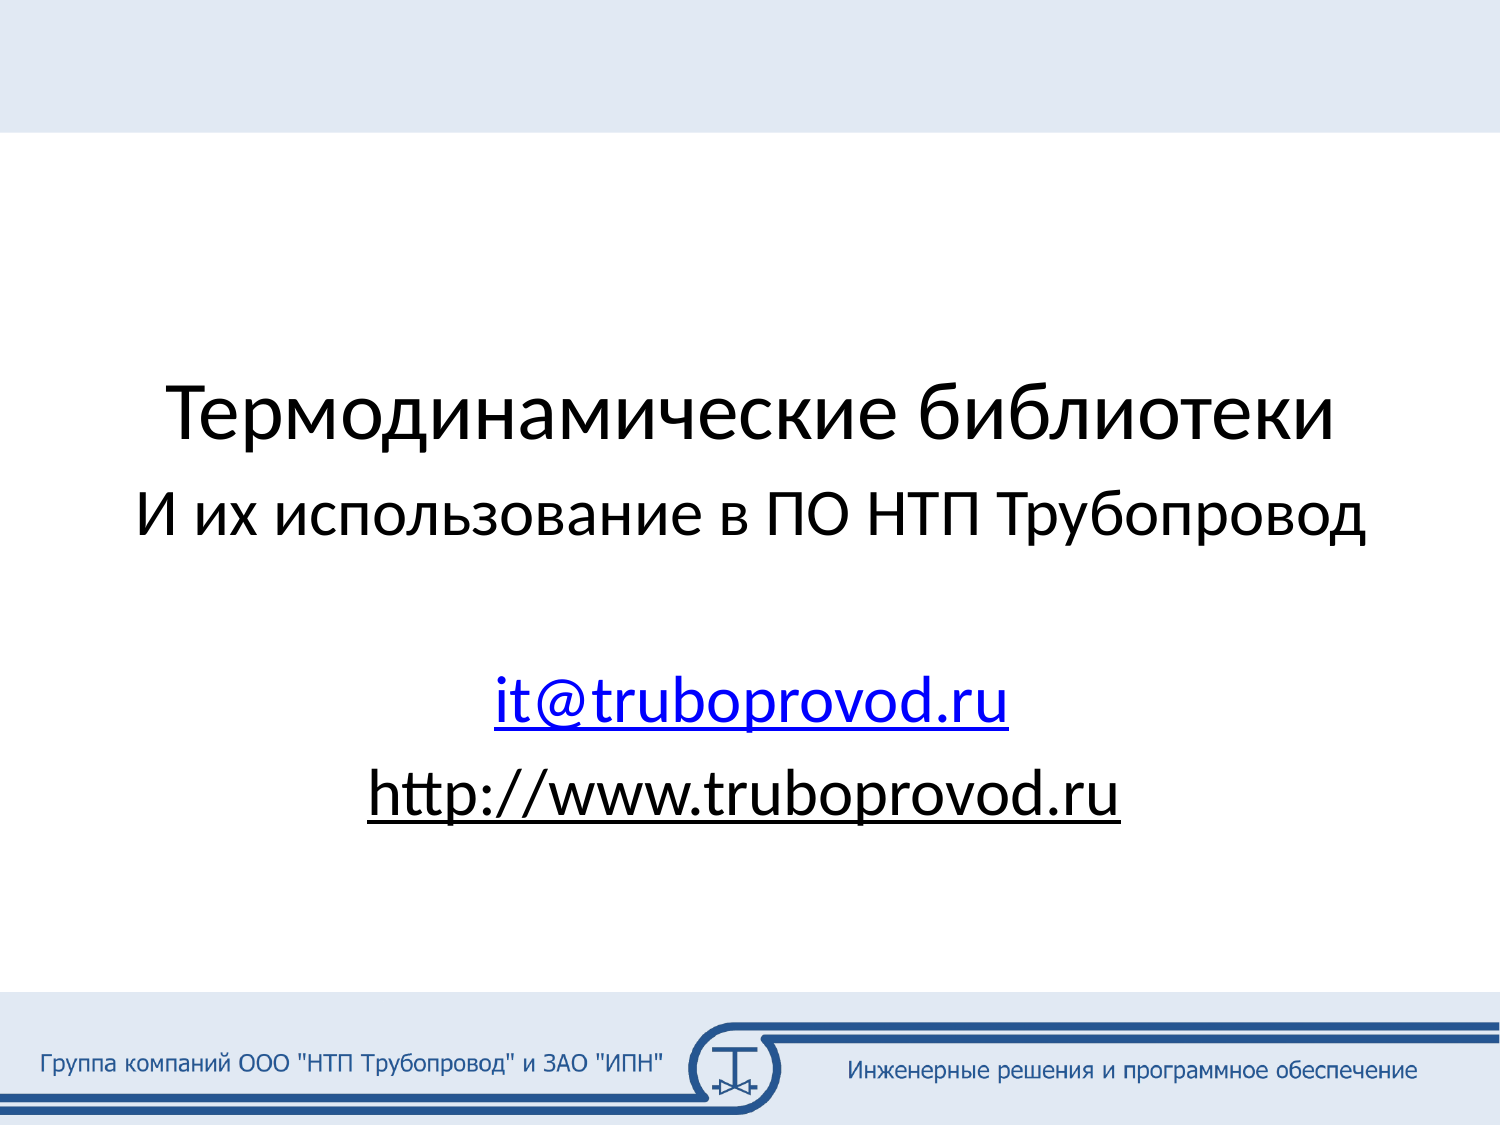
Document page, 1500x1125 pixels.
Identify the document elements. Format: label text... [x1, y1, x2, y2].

text_box Термодинамические библиотеки И их использование в ПО НТП Трубопровод it@truboprovod.ru http://www.truboprovod.ru [76, 231, 1427, 952]
picture [0, 992, 1500, 1125]
